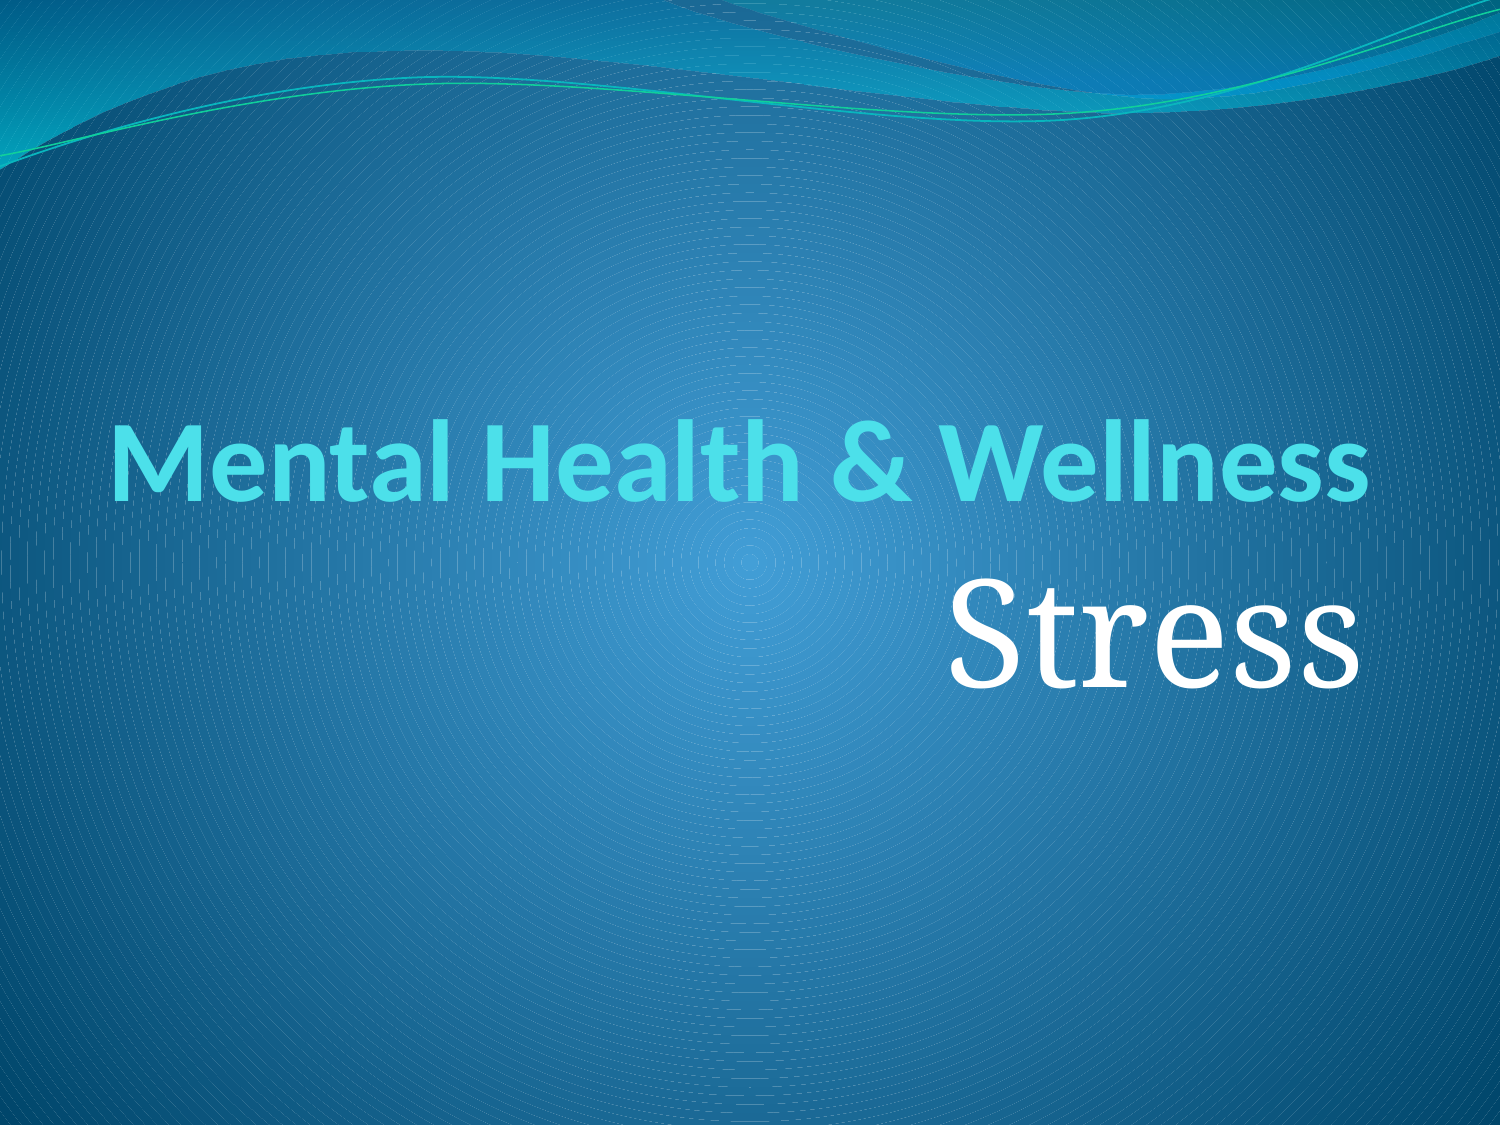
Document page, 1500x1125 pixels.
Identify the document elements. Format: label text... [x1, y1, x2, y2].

title Mental Health & Wellness [87, 224, 1376, 525]
subtitle Stress [87, 529, 1376, 818]
